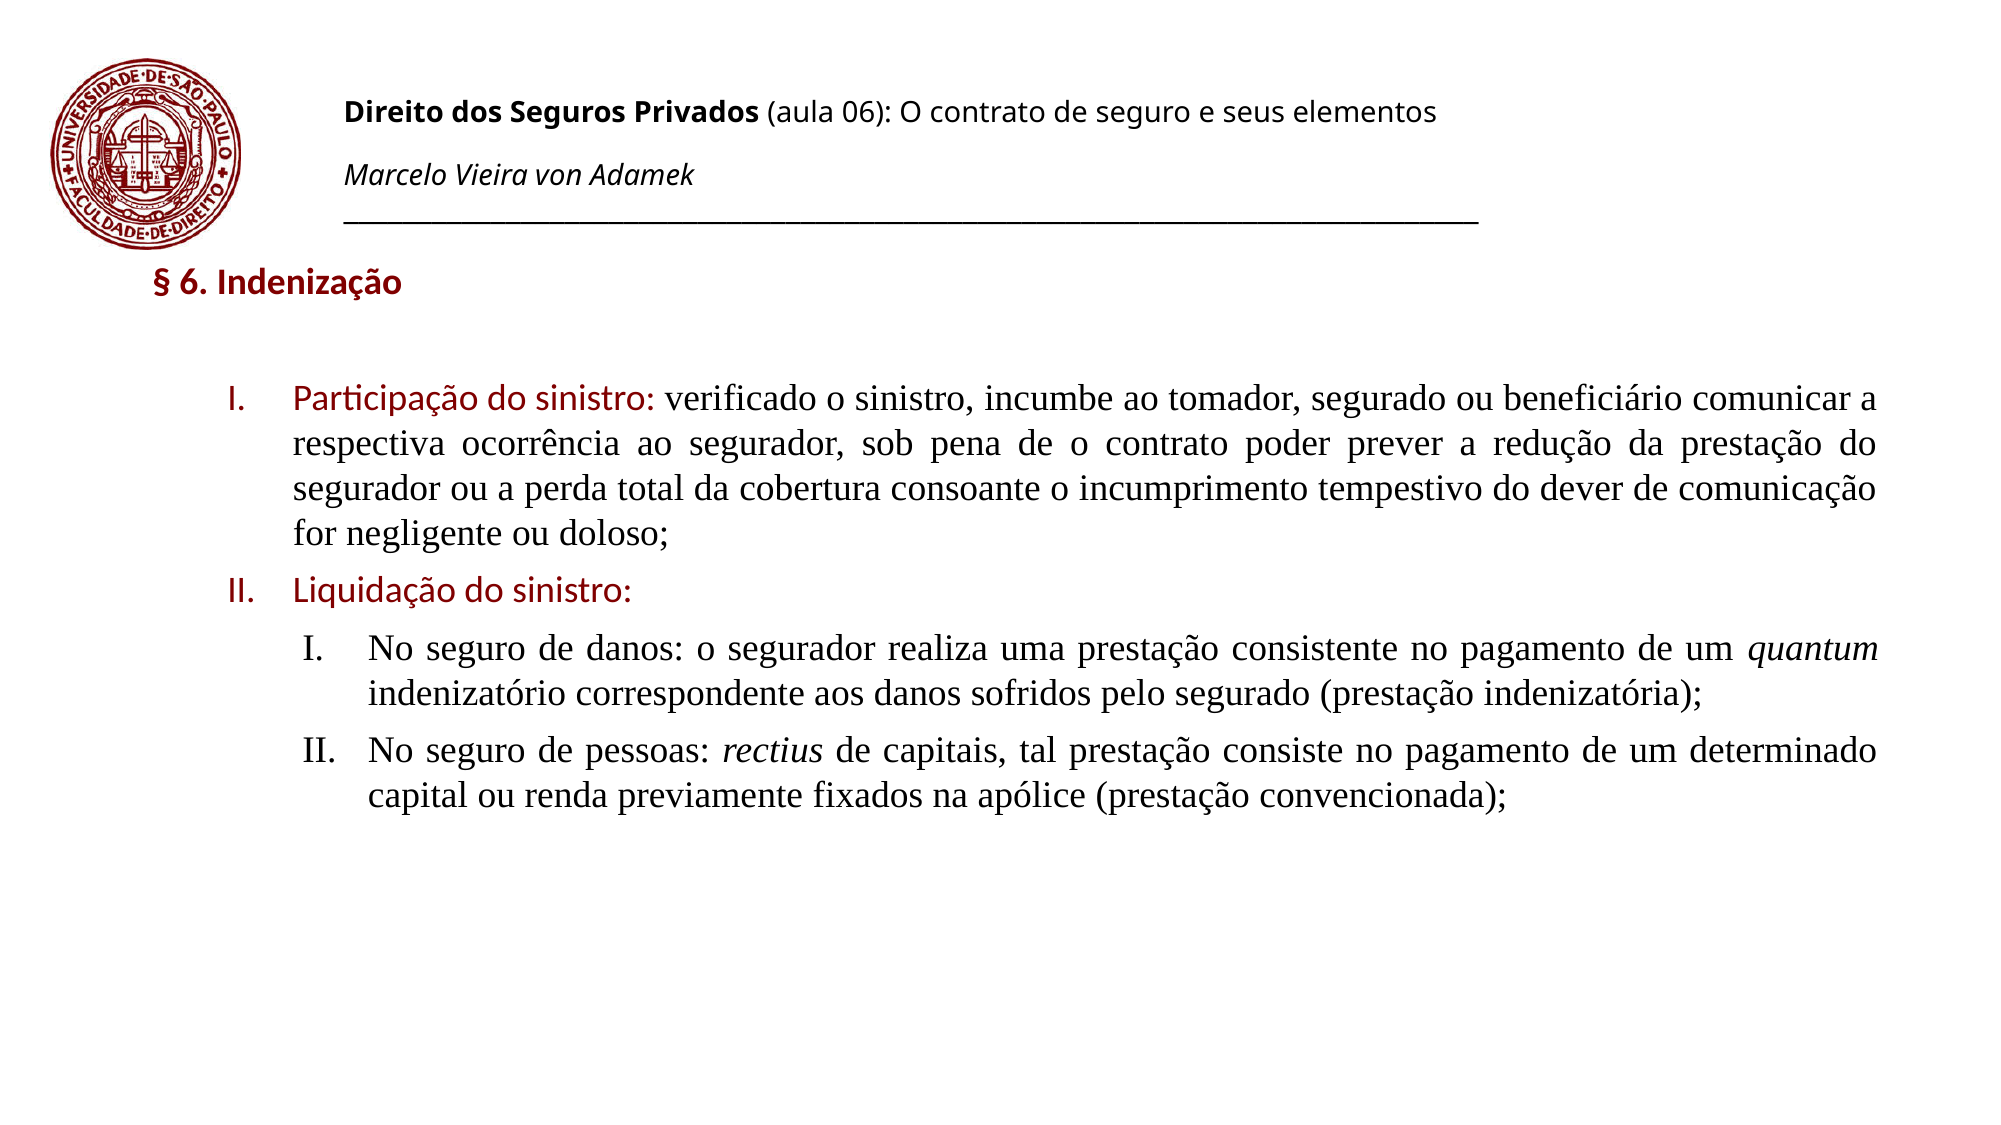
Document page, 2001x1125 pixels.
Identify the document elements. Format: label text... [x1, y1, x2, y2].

title Direito dos Seguros Privados (aula 06): O contrato de seguro e seus elementos Marcelo Vieira von Adamek _____________________________________________________________________________ [328, 59, 1863, 250]
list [49, 58, 241, 251]
text_box § 6. Indenização Participação do sinistro: verificado o sinistro, incumbe ao tomador, segurado ou beneficiário comunicar a respectiva ocorrência ao segurador, sob pena de o contrato poder prever a redução da prestação do segurador ou a perda total da cobertura consoante o incumprimento tempestivo do dever de comunicação for negligente ou doloso; Liquidação do sinistro: No seguro de danos: o segurador realiza uma prestação consistente no pagamento de um quantum indenizatório correspondente aos danos sofridos pelo segurado (prestação indenizatória); No seguro de pessoas: rectius de capitais, tal prestação consiste no pagamento de um determinado capital ou renda previamente fixados na apólice (prestação convencionada); [137, 250, 1894, 938]
